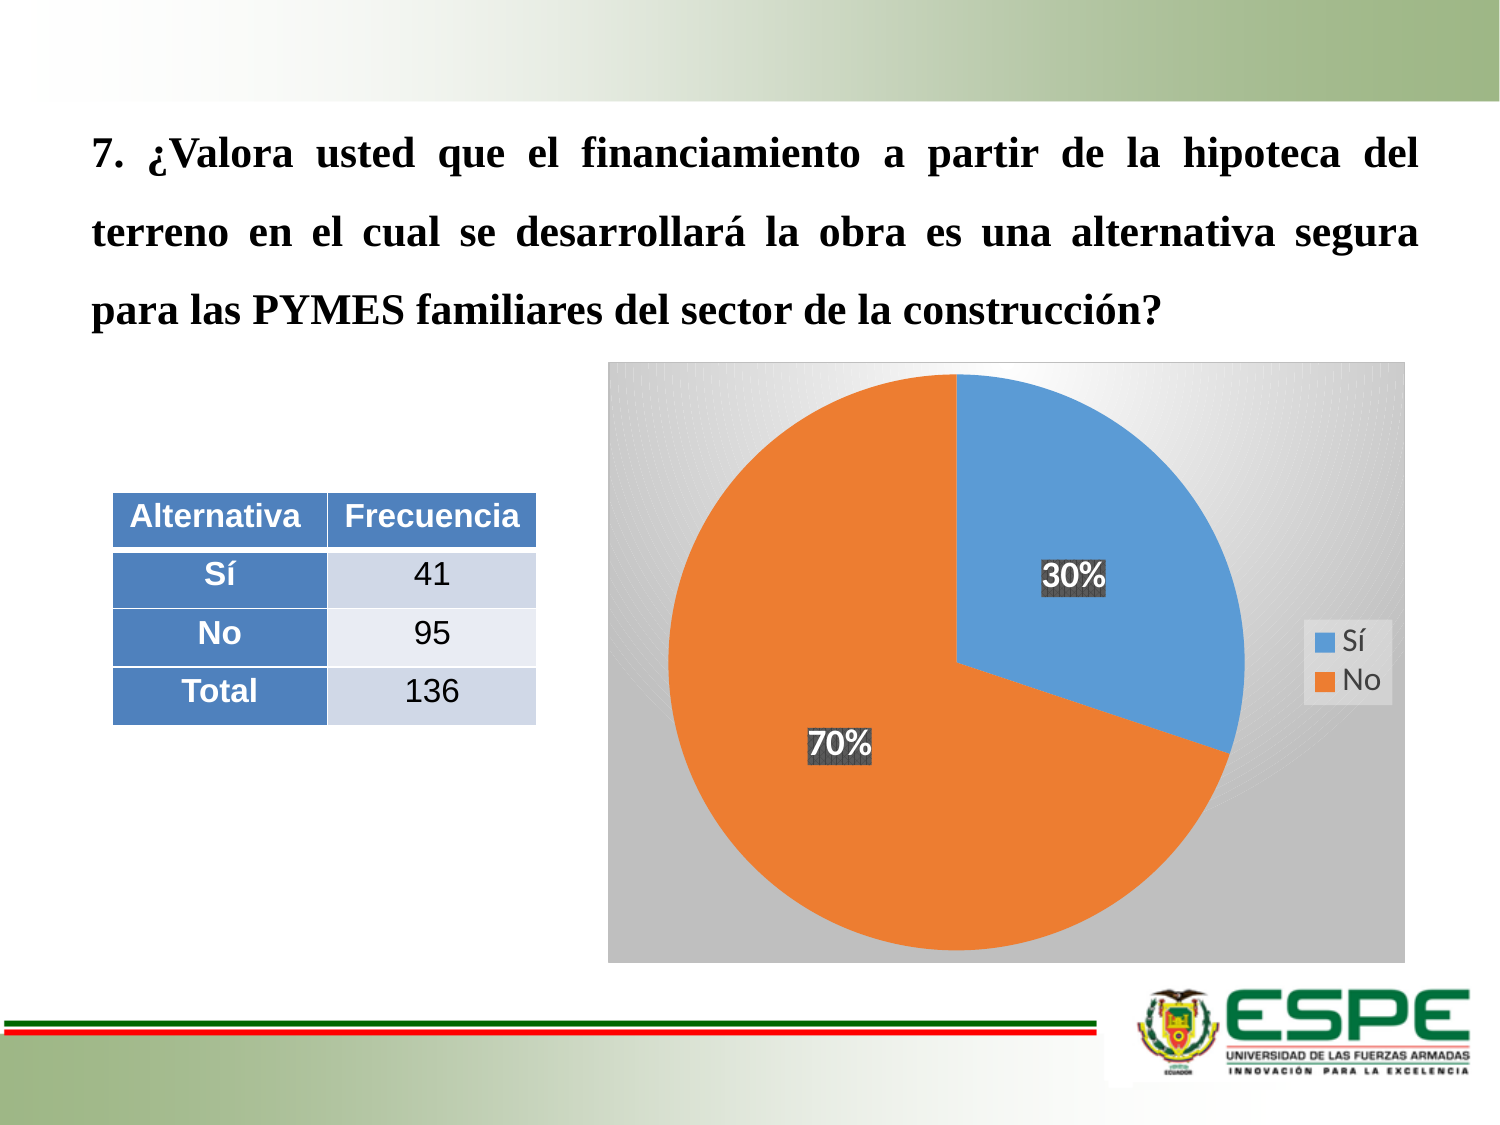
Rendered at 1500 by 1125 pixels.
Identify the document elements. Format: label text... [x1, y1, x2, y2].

chart [607, 361, 1406, 964]
table_cell 41 [328, 553, 536, 608]
table_cell Sí [113, 553, 327, 608]
table_header Alternativa [113, 493, 327, 547]
table_header Frecuencia [328, 493, 536, 547]
table_cell No [113, 609, 327, 666]
table_cell Total [113, 668, 327, 725]
picture [0, 0, 1500, 1125]
table_cell 95 [328, 609, 536, 666]
text_box 7. ¿Valora usted que el financiamiento a partir de la hipoteca del terreno en el cual se desarrollará la obra es una alternativa segura para las PYMES familiares del sector de la construcción? [76, 90, 1436, 341]
table_cell 136 [328, 668, 536, 725]
